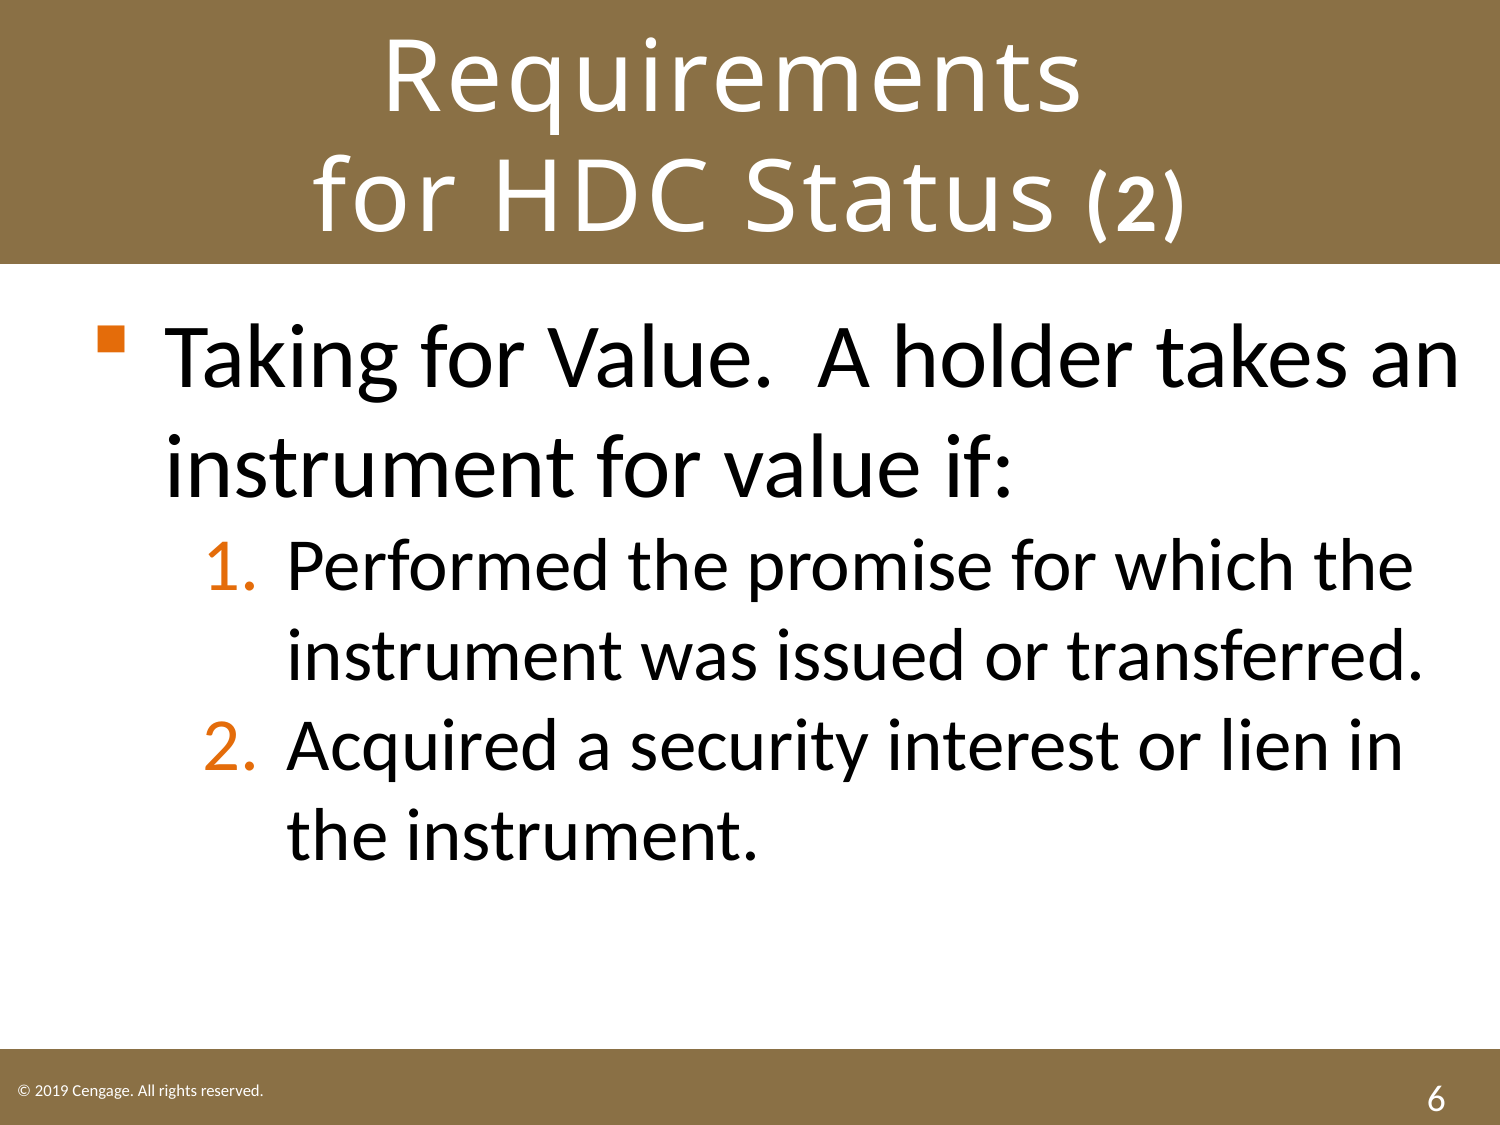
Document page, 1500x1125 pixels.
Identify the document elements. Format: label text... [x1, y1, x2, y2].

list Taking for Value. A holder takes an instrument for value if: Performed the promise for which the instrument was issued or transferred. Acquired a security interest or lien in the instrument. [75, 287, 1500, 1125]
title Requirements for HDC Status (2) [0, 0, 1500, 264]
slide_number 6 [1110, 1074, 1461, 1119]
